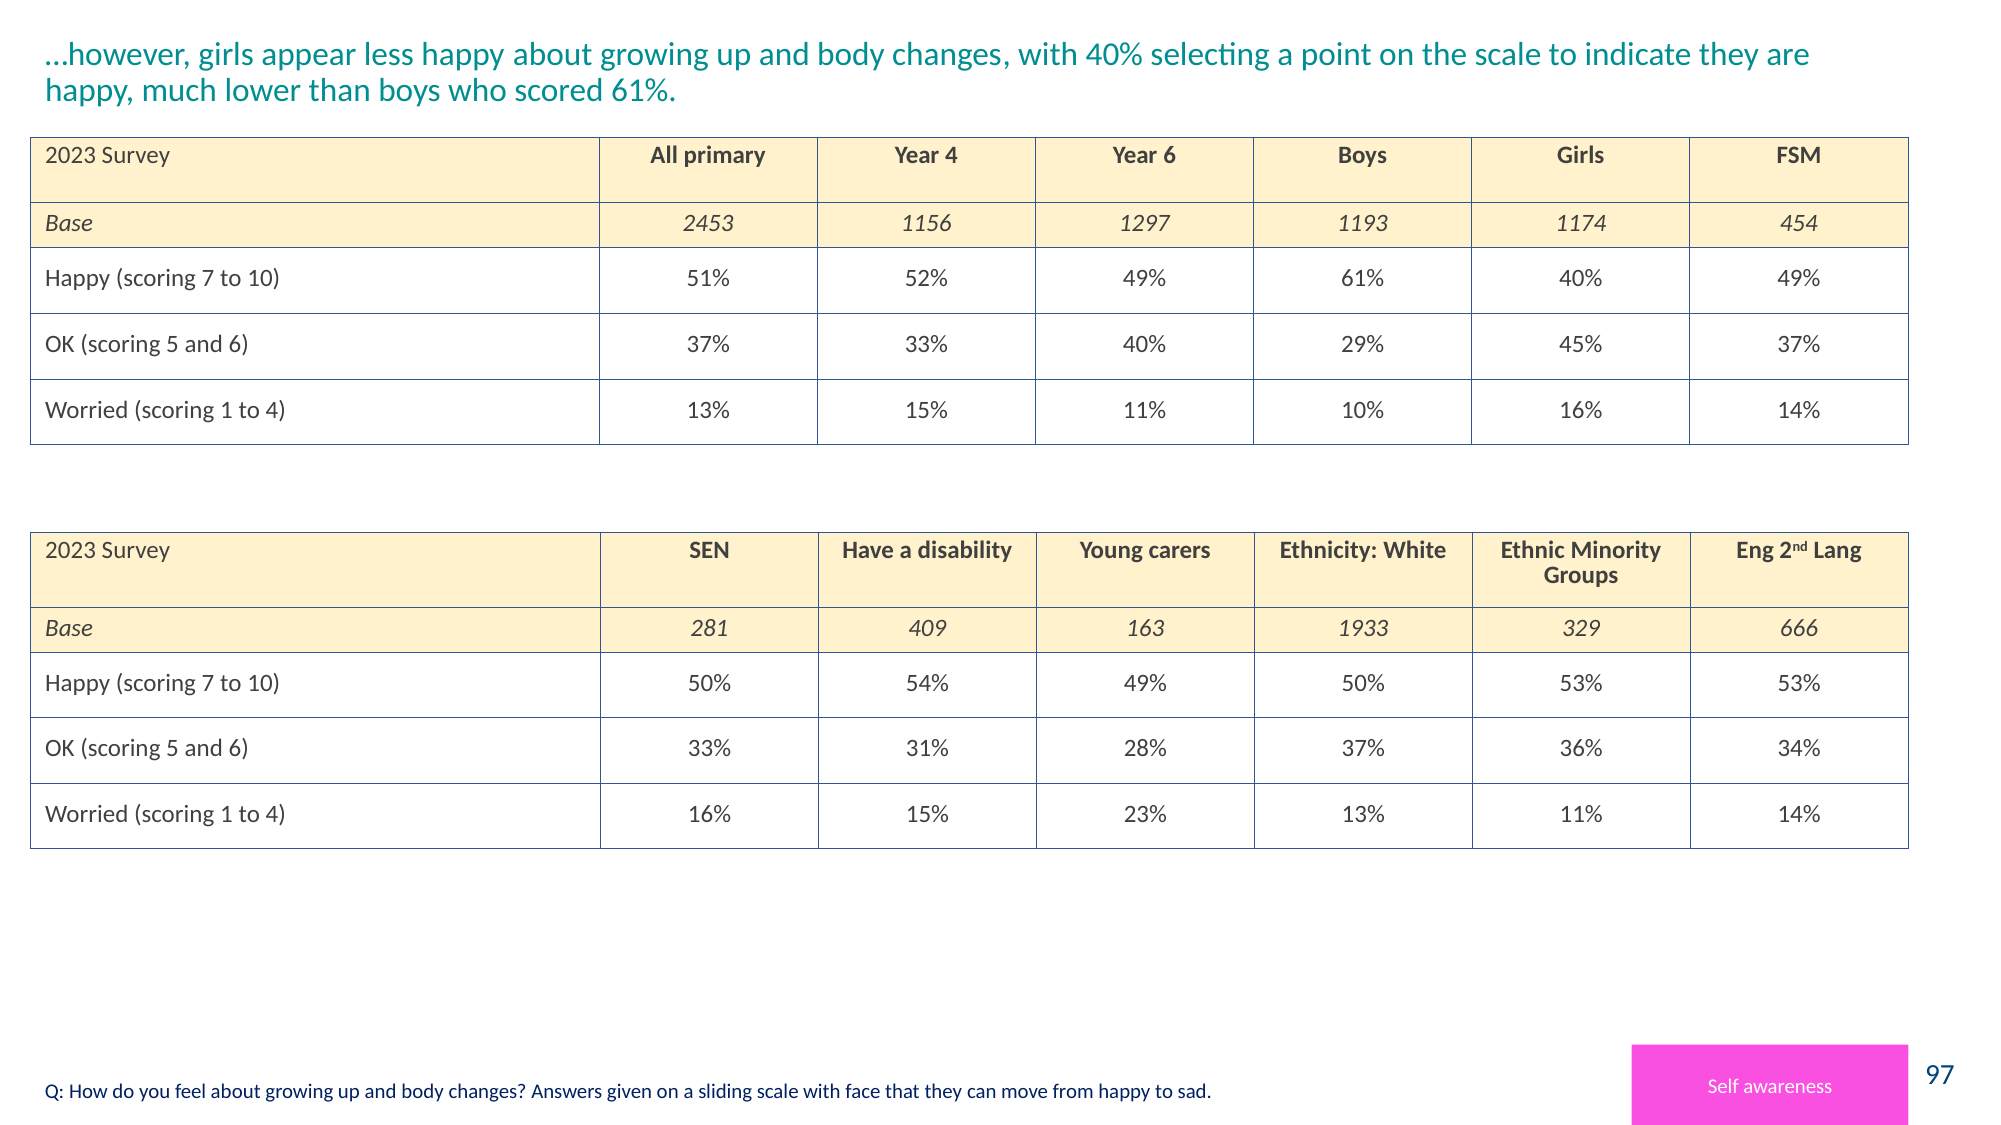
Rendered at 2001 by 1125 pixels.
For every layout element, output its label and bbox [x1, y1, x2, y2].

table_header [819, 533, 1036, 607]
table_cell [601, 608, 818, 652]
table_cell [1254, 380, 1471, 444]
table_cell [1255, 608, 1472, 652]
table_cell [818, 248, 1035, 313]
table_header [1036, 138, 1253, 202]
table_cell [1036, 380, 1253, 444]
table_cell [31, 380, 599, 444]
table_cell [1255, 718, 1472, 783]
table_cell [819, 718, 1036, 783]
table_cell [600, 314, 817, 379]
table_header [600, 138, 817, 202]
table_cell [601, 653, 818, 717]
table_cell [31, 314, 599, 379]
table_cell [1254, 203, 1471, 247]
table_cell [601, 718, 818, 783]
table_header [31, 138, 599, 202]
table_header [1691, 533, 1908, 607]
table_cell [1473, 608, 1690, 652]
table_cell [1473, 653, 1690, 717]
table_cell [819, 608, 1036, 652]
table_cell [1690, 203, 1908, 247]
table_cell [818, 314, 1035, 379]
table_cell [600, 380, 817, 444]
table_header [1690, 138, 1908, 202]
table_cell [818, 380, 1035, 444]
table_cell [601, 784, 818, 848]
table_cell [600, 203, 817, 247]
table_cell [1472, 314, 1689, 379]
table_header [1254, 138, 1471, 202]
table_header [818, 138, 1035, 202]
table_cell [1036, 314, 1253, 379]
table_cell [31, 248, 599, 313]
table_header [31, 533, 600, 607]
table_cell [31, 784, 600, 848]
table_cell [1473, 718, 1690, 783]
table_cell [1037, 608, 1254, 652]
table_cell [1690, 380, 1908, 444]
table_cell [600, 248, 817, 313]
table_cell [1473, 784, 1690, 848]
table_cell [1691, 608, 1908, 652]
table_cell [1255, 653, 1472, 717]
table_cell [819, 784, 1036, 848]
table_cell [1037, 653, 1254, 717]
table_cell [1472, 203, 1689, 247]
table_cell [1037, 784, 1254, 848]
table_cell [1690, 314, 1908, 379]
table_header [601, 533, 818, 607]
table_cell [818, 203, 1035, 247]
table_cell [31, 608, 600, 652]
title [30, 29, 1909, 137]
table_cell [1254, 314, 1471, 379]
table_header [1473, 533, 1690, 607]
text_box [1631, 1044, 1909, 1125]
table_cell [31, 653, 600, 717]
table_cell [31, 203, 599, 247]
text_box [30, 1070, 1578, 1111]
table_cell [1691, 784, 1908, 848]
table_header [1037, 533, 1254, 607]
table_header [1255, 533, 1472, 607]
table_cell [1255, 784, 1472, 848]
table_cell [1472, 380, 1689, 444]
table_header [1472, 138, 1689, 202]
table_cell [1472, 248, 1689, 313]
table_cell [819, 653, 1036, 717]
table_cell [1691, 653, 1908, 717]
table_cell [1691, 718, 1908, 783]
table_cell [1690, 248, 1908, 313]
table_cell [31, 718, 600, 783]
table_cell [1036, 248, 1253, 313]
table_cell [1036, 203, 1253, 247]
table_cell [1254, 248, 1471, 313]
table_cell [1037, 718, 1254, 783]
